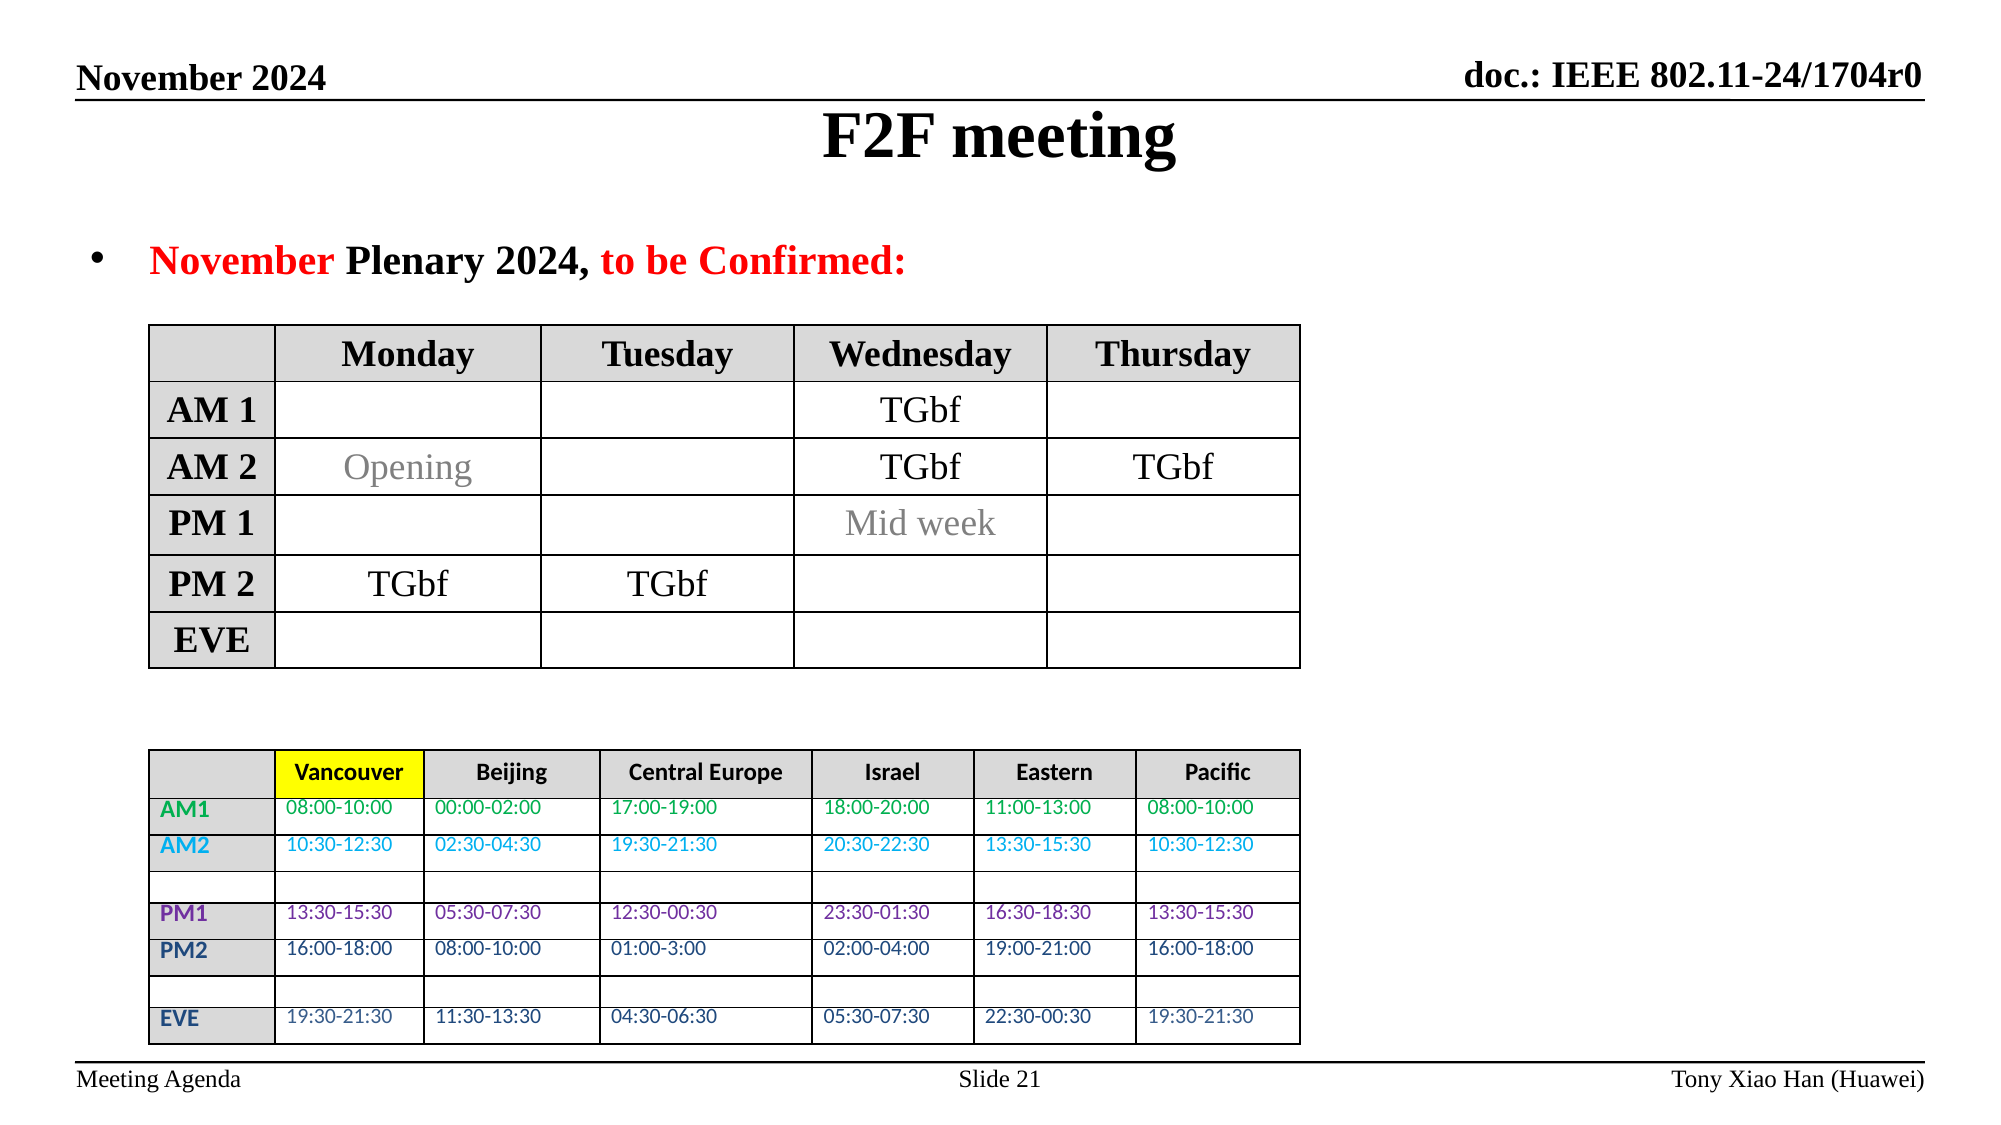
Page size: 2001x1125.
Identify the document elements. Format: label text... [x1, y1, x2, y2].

table_cell 05:30-07:30 [813, 1008, 973, 1043]
table_cell 10:30-12:30 [276, 836, 423, 871]
table_cell 10:30-12:30 [1137, 836, 1299, 871]
table_cell 02:30-04:30 [425, 836, 599, 871]
table_cell 08:00-10:00 [425, 940, 599, 975]
table_cell 08:00-10:00 [1137, 799, 1299, 834]
table_header [150, 326, 274, 381]
table_cell 05:30-07:30 [425, 904, 599, 939]
table_cell TGbf [795, 382, 1046, 437]
table_header Central Europe [601, 751, 811, 798]
table_cell 13:30-15:30 [276, 904, 423, 939]
table_cell [1048, 613, 1299, 667]
table_cell [1048, 556, 1299, 611]
table_cell 11:30-13:30 [425, 1008, 599, 1043]
table_cell [150, 872, 274, 902]
table_header Pacific [1137, 751, 1299, 798]
table_cell 02:00-04:00 [813, 940, 973, 975]
table_cell 12:30-00:30 [601, 904, 811, 939]
table_cell [1137, 977, 1299, 1007]
table_cell 23:30-01:30 [813, 904, 973, 939]
table_cell PM1 [150, 904, 274, 939]
table_cell 17:00-19:00 [601, 799, 811, 834]
table_cell [601, 977, 811, 1007]
table_cell Opening [276, 439, 540, 494]
table_header Monday [276, 326, 540, 381]
table_cell EVE [150, 1008, 274, 1043]
table_cell 22:30-00:30 [975, 1008, 1135, 1043]
table_cell TGbf [276, 556, 540, 611]
table_cell 19:30-21:30 [276, 1008, 423, 1043]
text_box F2F meeting [0, 87, 2000, 175]
table_cell [795, 613, 1046, 667]
table_header Beijing [425, 751, 599, 798]
table_cell [975, 872, 1135, 902]
table_cell [542, 496, 793, 554]
table_header Eastern [975, 751, 1135, 798]
table_cell AM 2 [150, 439, 274, 494]
table_cell 19:30-21:30 [1137, 1008, 1299, 1043]
table_cell [601, 872, 811, 902]
table_cell [276, 496, 540, 554]
table_cell 08:00-10:00 [276, 799, 423, 834]
table_cell PM2 [150, 940, 274, 975]
table_header Israel [813, 751, 973, 798]
table_cell TGbf [1048, 439, 1299, 494]
table_cell 20:30-22:30 [813, 836, 973, 871]
table_cell [276, 872, 423, 902]
table_cell 01:00-3:00 [601, 940, 811, 975]
table_header Vancouver [276, 751, 423, 798]
table_cell AM2 [150, 836, 274, 871]
table_cell [813, 872, 973, 902]
table_cell [1137, 872, 1299, 902]
table_cell PM 1 [150, 496, 274, 554]
table_cell 19:00-21:00 [975, 940, 1135, 975]
table_cell [425, 977, 599, 1007]
table_header [150, 751, 274, 798]
table_cell [276, 613, 540, 667]
table_cell EVE [150, 613, 274, 667]
table_cell 16:30-18:30 [975, 904, 1135, 939]
table_cell 13:30-15:30 [975, 836, 1135, 871]
table_cell AM1 [150, 799, 274, 834]
table_cell [1048, 382, 1299, 437]
table_cell [425, 872, 599, 902]
table_cell 16:00-18:00 [276, 940, 423, 975]
table_cell PM 2 [150, 556, 274, 611]
table_cell 16:00-18:00 [1137, 940, 1299, 975]
table_cell [276, 977, 423, 1007]
table_cell [795, 556, 1046, 611]
text_box November Plenary 2024, to be Confirmed: [75, 224, 1150, 363]
table_cell Mid week [795, 496, 1046, 554]
table_cell 13:30-15:30 [1137, 904, 1299, 939]
table_cell 11:00-13:00 [975, 799, 1135, 834]
table_header Tuesday [542, 326, 793, 381]
table_cell [150, 977, 274, 1007]
table_cell 04:30-06:30 [601, 1008, 811, 1043]
table_cell [813, 977, 973, 1007]
table_cell [542, 613, 793, 667]
table_cell [542, 382, 793, 437]
table_cell 19:30-21:30 [601, 836, 811, 871]
table_cell TGbf [542, 556, 793, 611]
table_cell AM 1 [150, 382, 274, 437]
table_cell [542, 439, 793, 494]
table_cell 00:00-02:00 [425, 799, 599, 834]
table_cell 18:00-20:00 [813, 799, 973, 834]
table_cell [276, 382, 540, 437]
table_cell TGbf [795, 439, 1046, 494]
table_cell [975, 977, 1135, 1007]
table_cell [1048, 496, 1299, 554]
table_header Wednesday [795, 326, 1046, 381]
table_header Thursday [1048, 326, 1299, 381]
